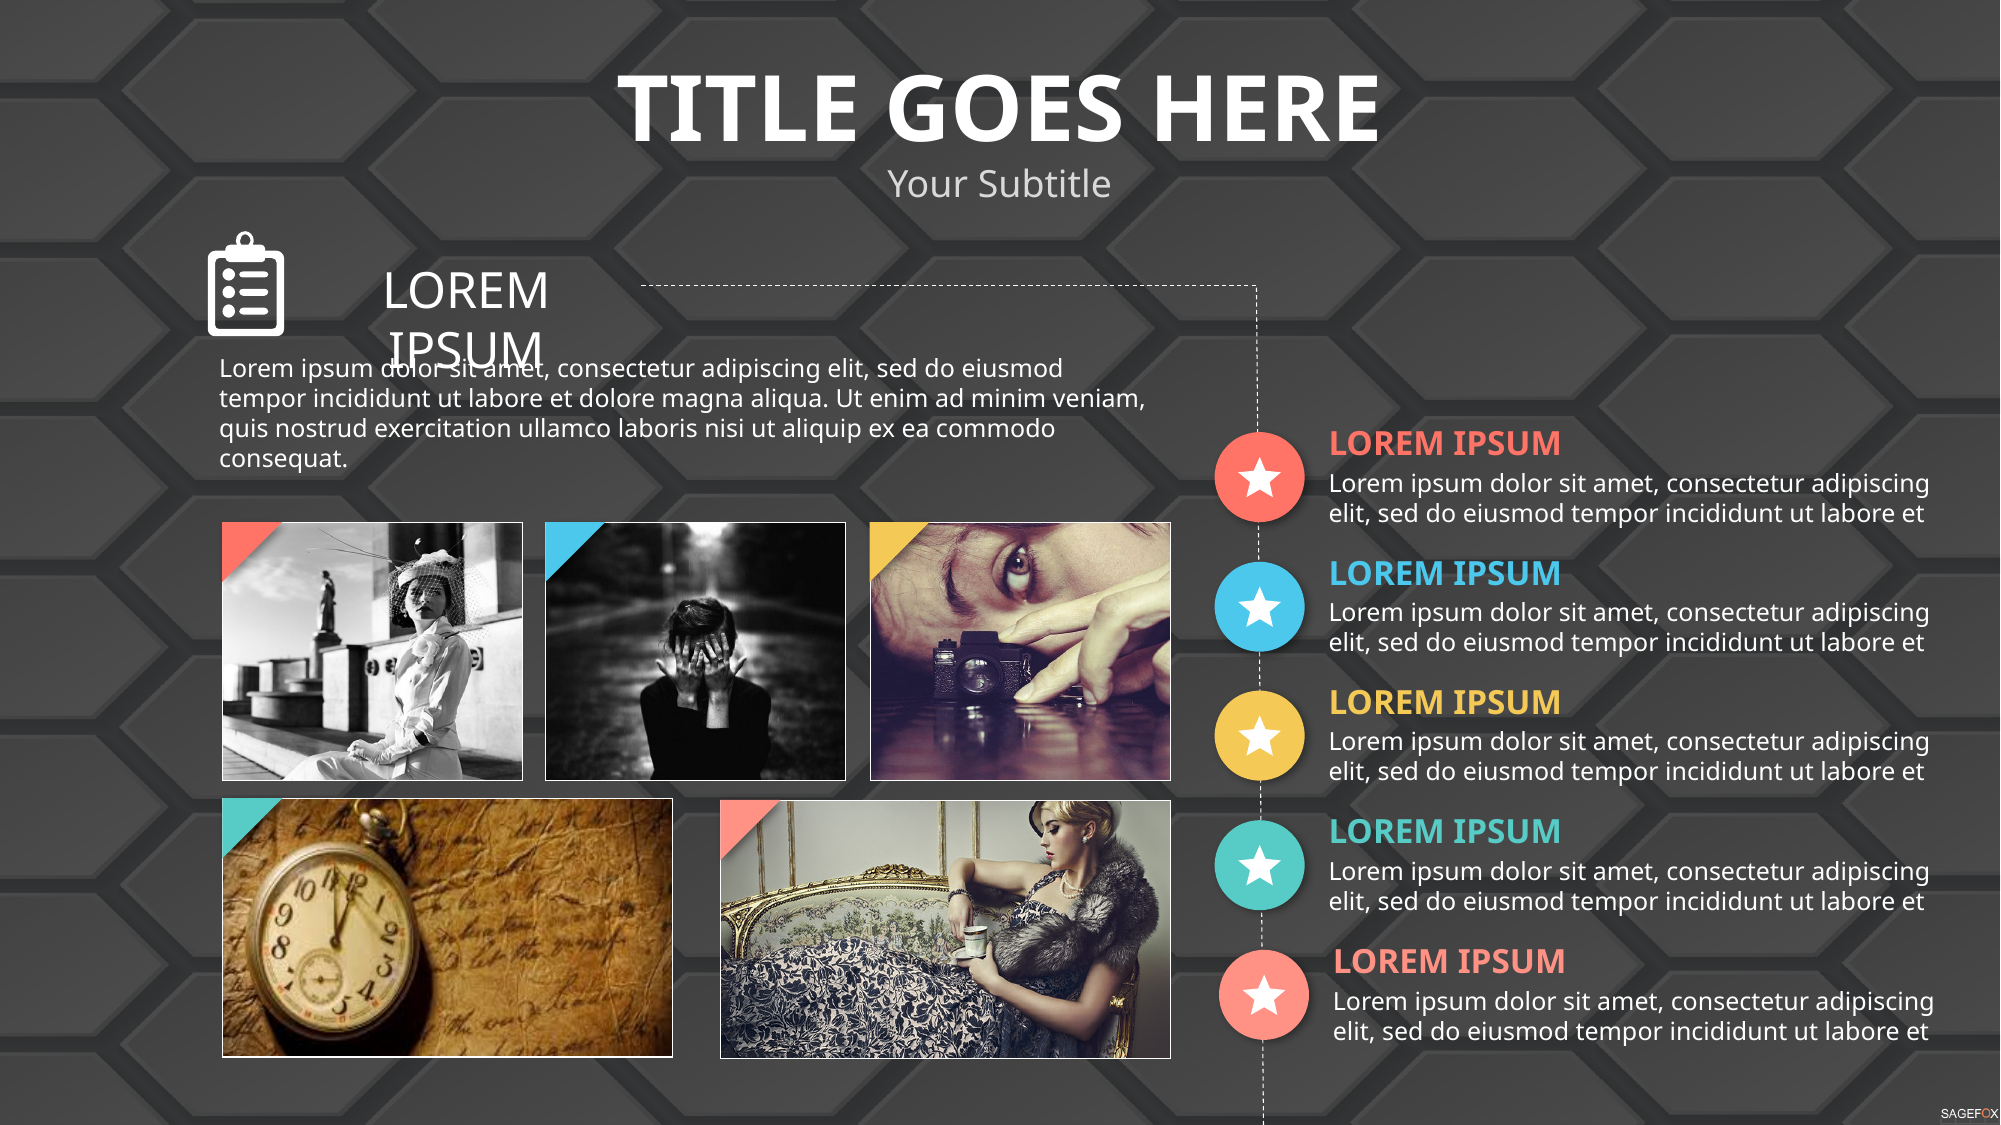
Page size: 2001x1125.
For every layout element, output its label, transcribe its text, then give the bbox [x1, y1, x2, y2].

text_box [1218, 949, 1309, 1040]
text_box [1256, 652, 1264, 690]
text_box [719, 798, 783, 863]
picture [0, 0, 2001, 1125]
text_box [719, 799, 1171, 1060]
text_box LOREM IPSUM Lorem ipsum dolor sit amet, consectetur adipiscing elit, sed do eiusmod tempor incididunt ut labore et [1318, 675, 1953, 791]
text_box [868, 521, 933, 585]
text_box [1214, 820, 1305, 911]
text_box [1256, 287, 1264, 432]
text_box LOREM IPSUM Lorem ipsum dolor sit amet, consectetur adipiscing elit, sed do eiusmod tempor incididunt ut labore et [1322, 935, 1958, 1050]
text_box [221, 521, 285, 585]
text_box LOREM IPSUM Lorem ipsum dolor sit amet, consectetur adipiscing elit, sed do eiusmod tempor incididunt ut labore et [1318, 805, 1953, 921]
text_box [544, 521, 608, 585]
text_box [221, 797, 285, 861]
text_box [1256, 523, 1264, 561]
text_box LOREM IPSUM Lorem ipsum dolor sit amet, consectetur adipiscing elit, sed do eiusmod tempor incididunt ut labore et [1318, 417, 1953, 533]
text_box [1214, 561, 1305, 652]
text_box [221, 798, 673, 1058]
text_box LOREM IPSUM Lorem ipsum dolor sit amet, consectetur adipiscing elit, sed do eiusmod tempor incididunt ut labore et [1318, 546, 1953, 662]
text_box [1214, 690, 1305, 781]
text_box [1256, 1040, 1264, 1125]
text_box Lorem ipsum dolor sit amet, consectetur adipiscing elit, sed do eiusmod tempor incididunt ut labore et dolore magna aliqua. Ut enim ad minim veniam, quis nostrud exercitation ullamco laboris nisi ut aliquip ex ea commodo consequat. [204, 344, 1168, 480]
text_box [221, 521, 523, 782]
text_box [1256, 781, 1264, 820]
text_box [1256, 911, 1264, 949]
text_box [207, 231, 285, 337]
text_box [1214, 432, 1305, 523]
text_box TITLE GOES HERE Your Subtitle [548, 42, 1452, 212]
text_box [545, 521, 847, 782]
text_box LOREM IPSUM [292, 250, 642, 344]
text_box [869, 521, 1171, 782]
